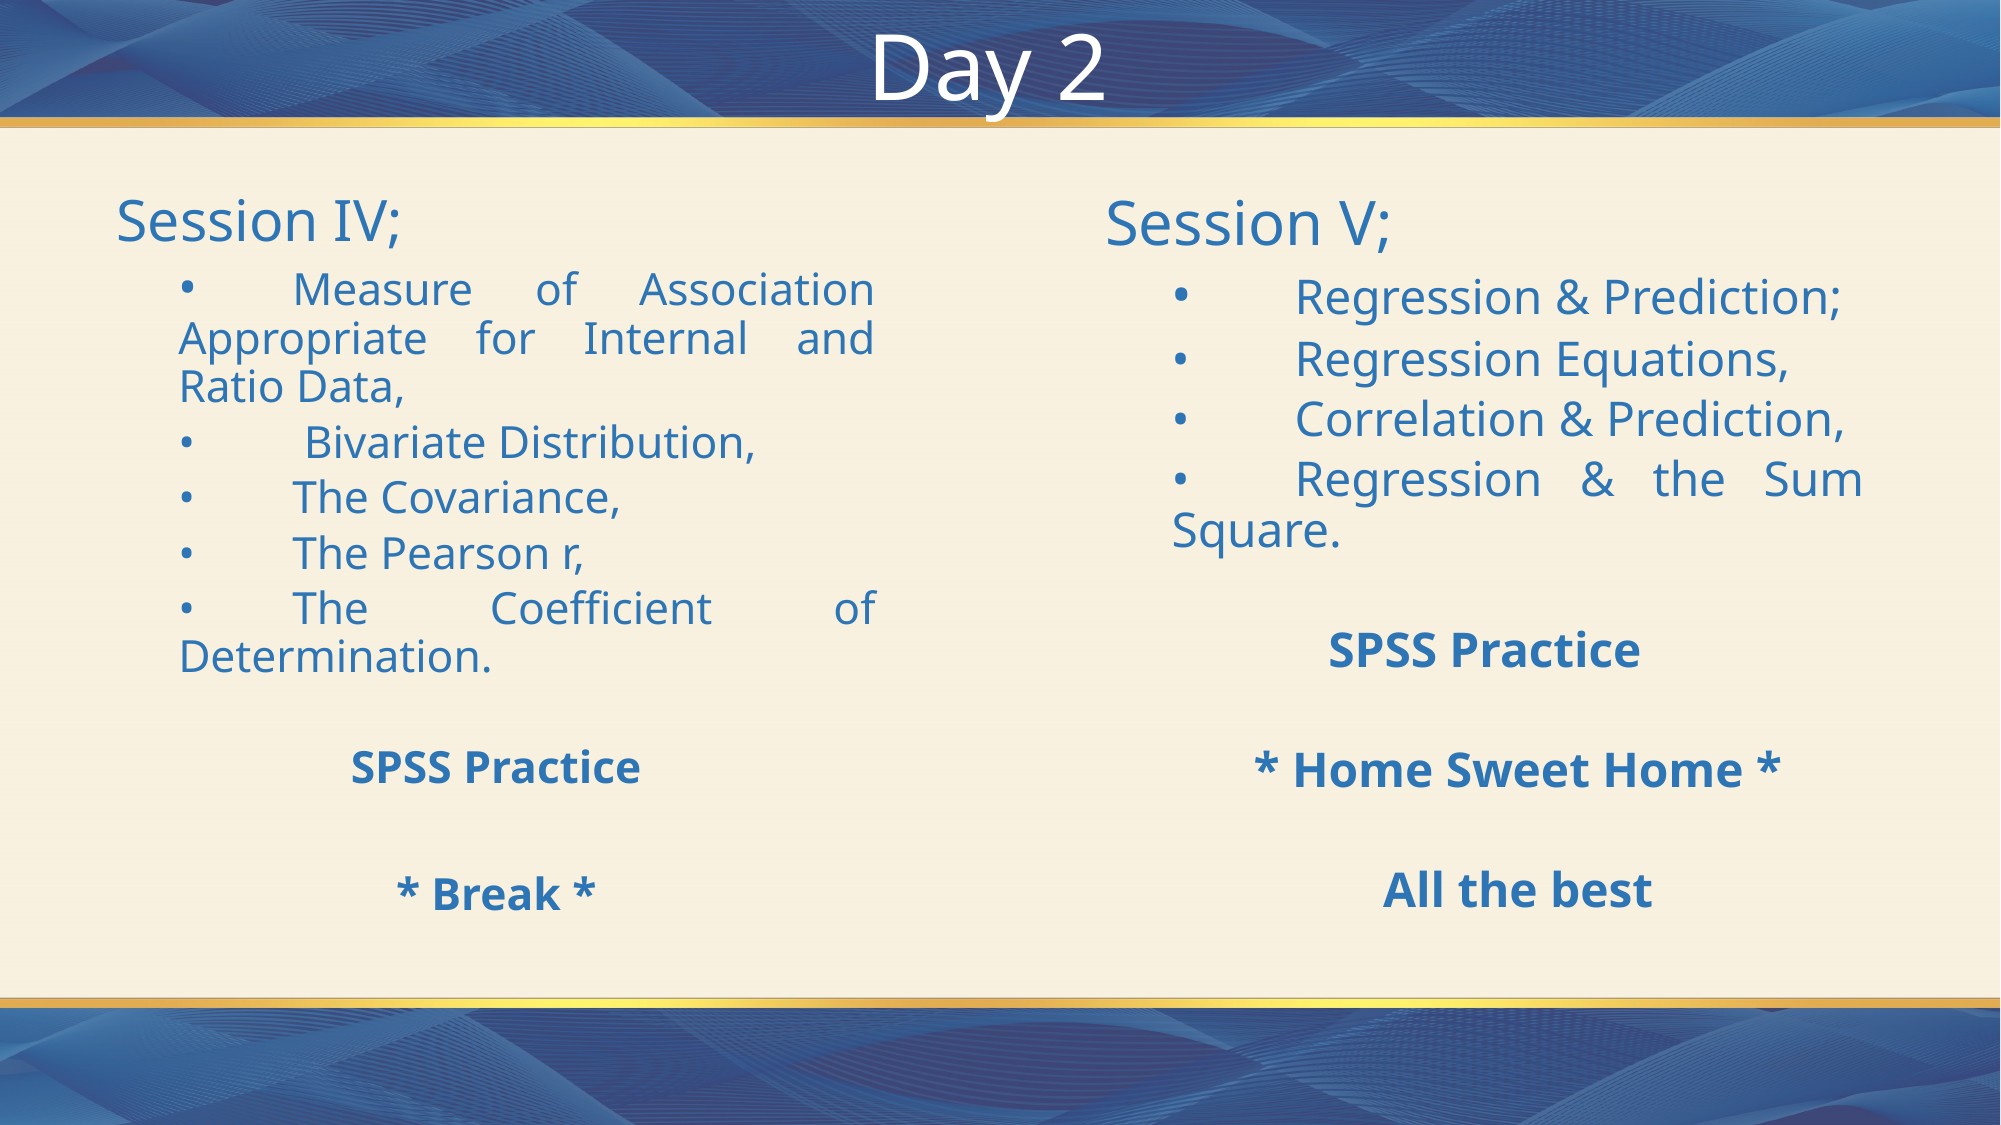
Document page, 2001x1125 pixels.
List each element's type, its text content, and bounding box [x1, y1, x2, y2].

text_box Session V; • Regression & Prediction; • Regression Equations, • Correlation & Prediction, • Regression & the Sum Square. SPSS Practice * Home Sweet Home * All the best [1090, 185, 1880, 936]
picture [0, 0, 2001, 1125]
title Day 2 [137, 7, 1863, 136]
list Session IV; • Measure of Association Appropriate for Internal and Ratio Data, • Bivariate Distribution, • The Covariance, • The Pearson r, • The Coefficient of Determination. SPSS Practice * Break * [101, 185, 892, 936]
